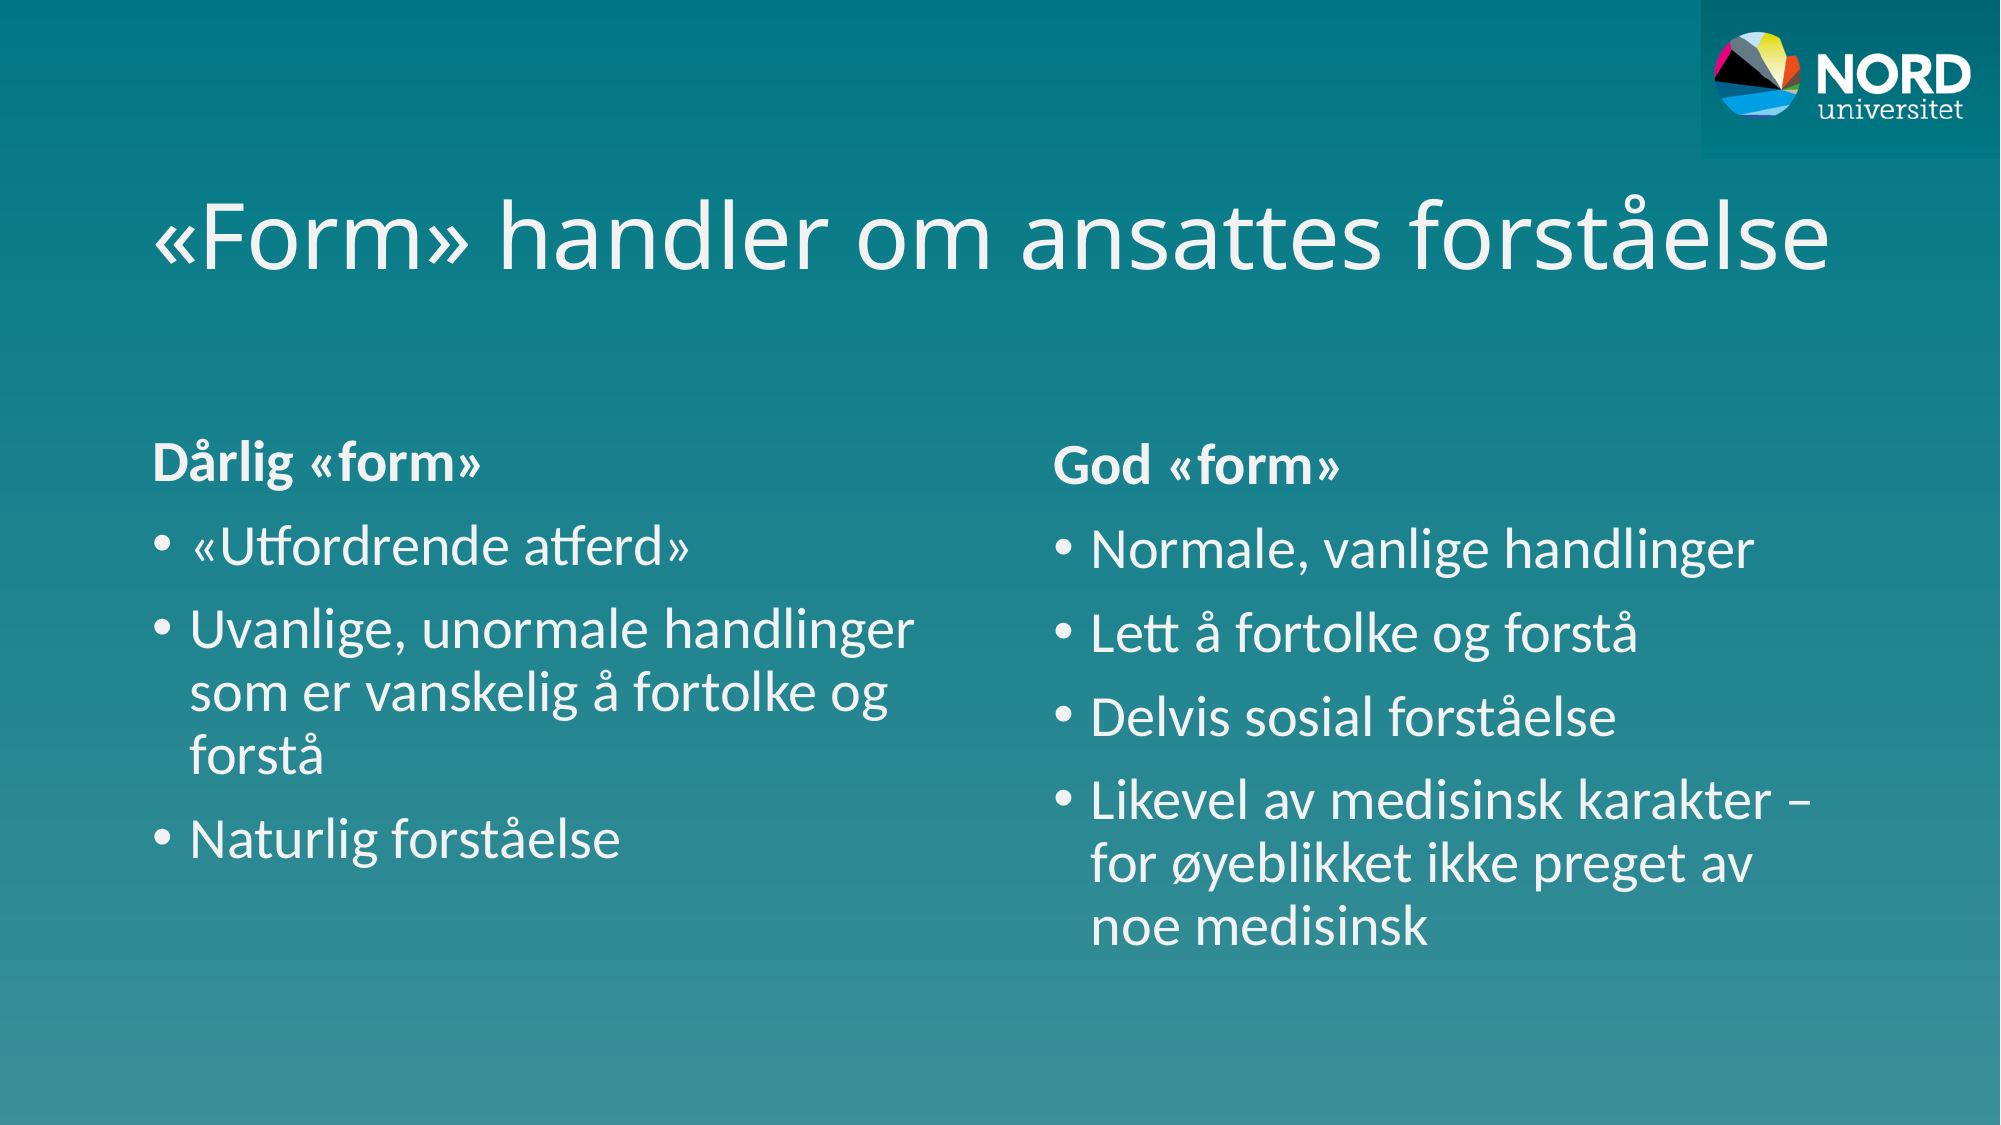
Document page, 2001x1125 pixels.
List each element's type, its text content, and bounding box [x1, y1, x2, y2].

title «Form» handler om ansattes forståelse [137, 183, 1928, 285]
text_box Dårlig «form» «Utfordrende atferd» Uvanlige, unormale handlinger som er vanskelig å fortolke og forstå Naturlig forståelse [137, 423, 962, 979]
picture [1700, 0, 2000, 159]
list God «form» Normale, vanlige handlinger Lett å fortolke og forstå Delvis sosial forståelse Likevel av medisinsk karakter – for øyeblikket ikke preget av noe medisinsk [1038, 427, 1851, 1067]
